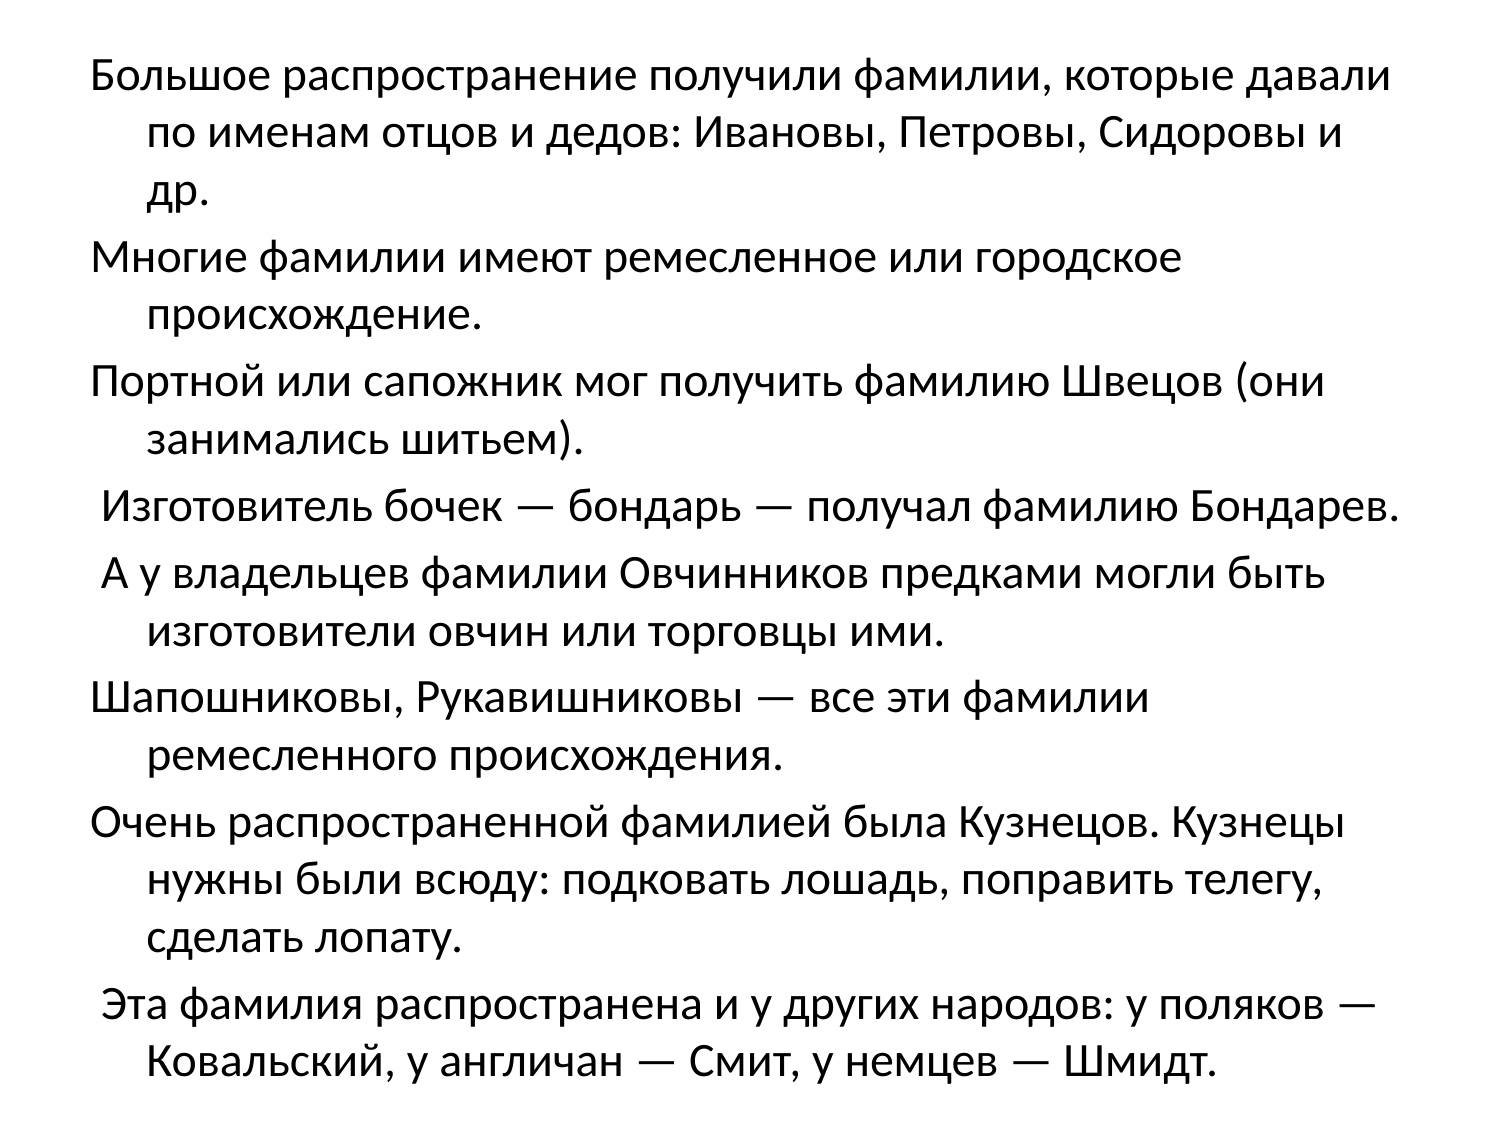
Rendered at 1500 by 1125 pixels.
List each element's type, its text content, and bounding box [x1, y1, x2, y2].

list Большое распространение получили фамилии, которые давали по именам отцов и дедов: Ивановы, Петровы, Сидоровы и др. Многие фамилии имеют ремесленное или городское происхождение. Портной или сапожник мог получить фамилию Швецов (они занимались шитьем). Изготовитель бочек — бондарь — получал фамилию Бондарев. А у владельцев фамилии Овчинников предками могли быть изготовители овчин или торговцы ими. Шапошниковы, Рукавишниковы — все эти фамилии ремесленного происхождения. Очень распространенной фамилией была Кузнецов. Кузнецы нужны были всюду: подковать лошадь, поправить телегу, сделать лопату. Эта фамилия распространена и у других народов: у поляков — Ковальский, у англичан — Смит, у немцев — Шмидт. [75, 35, 1425, 1005]
